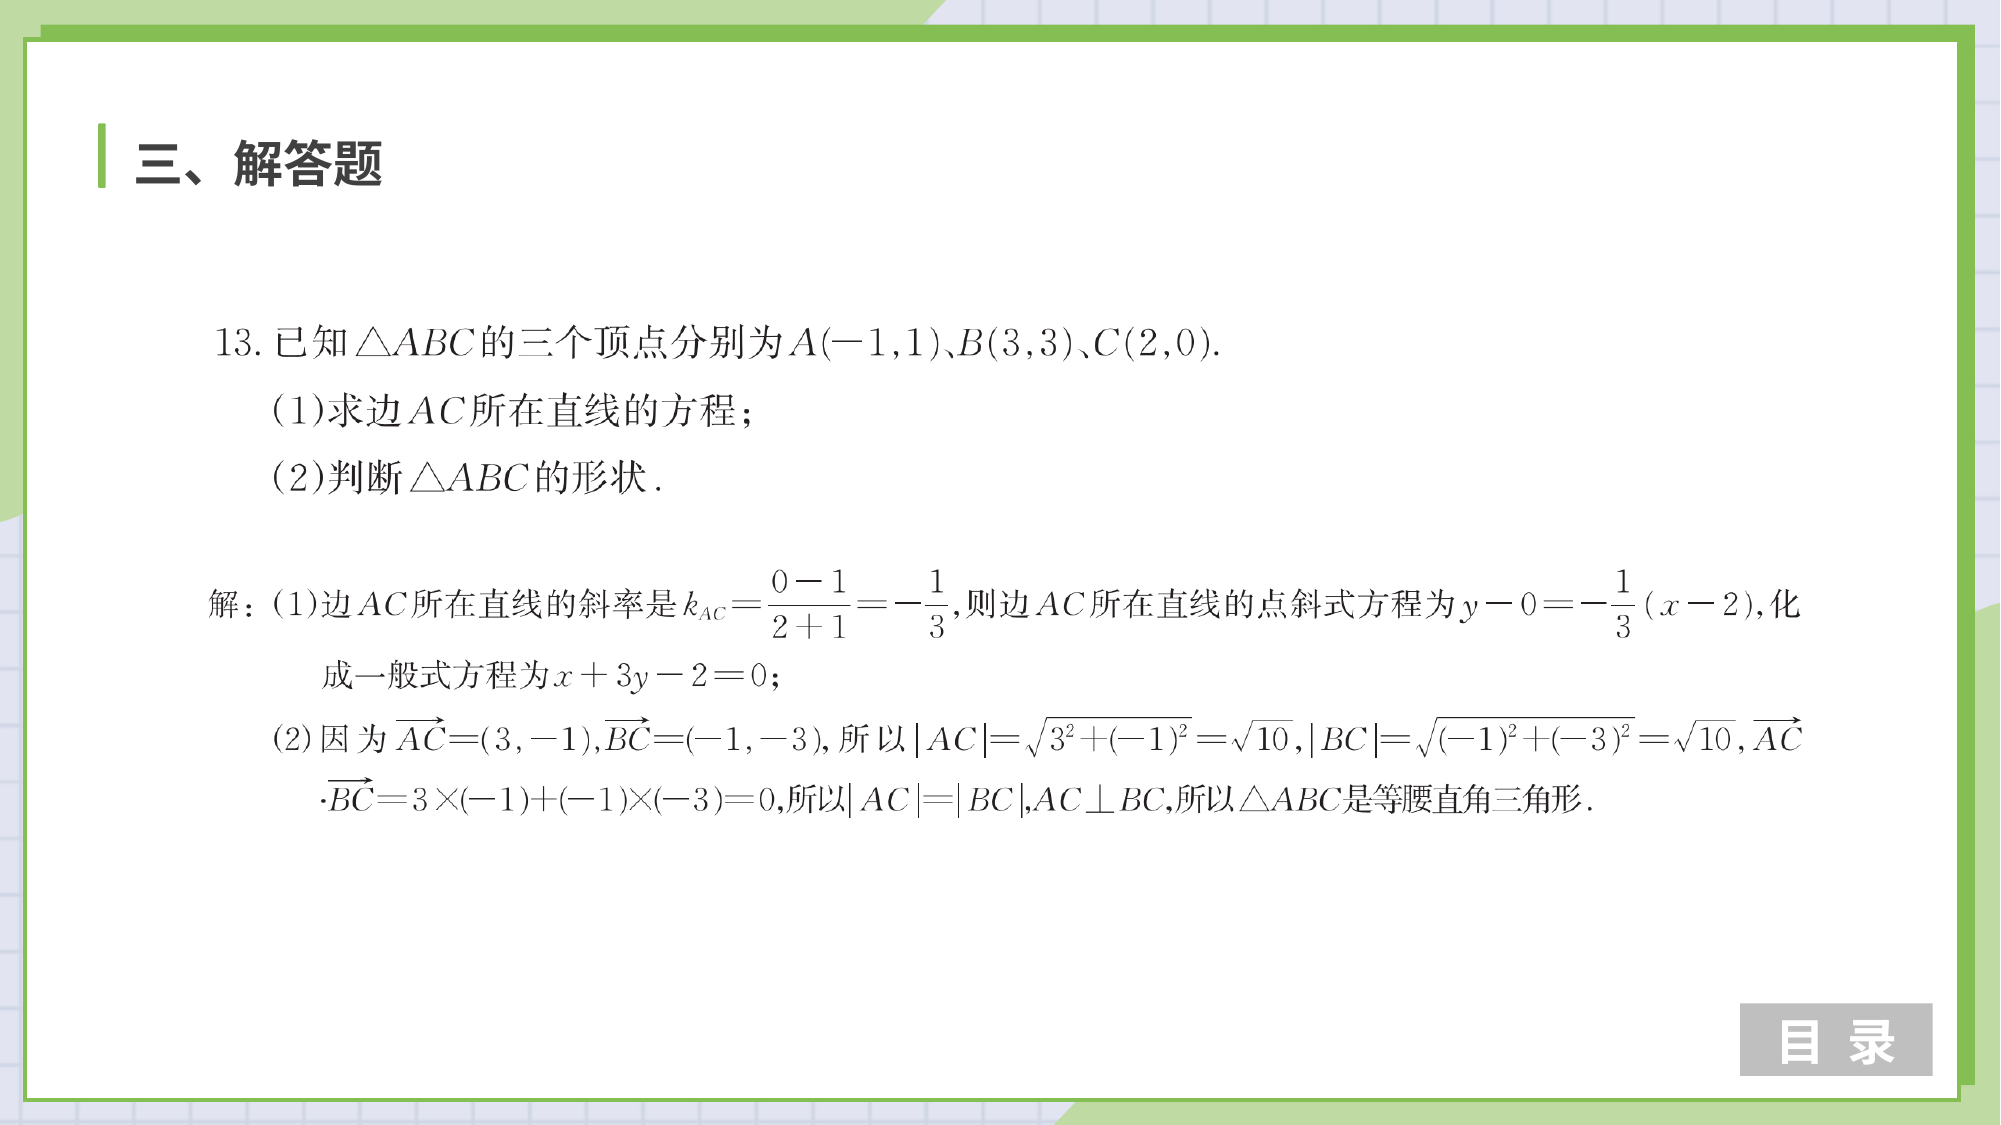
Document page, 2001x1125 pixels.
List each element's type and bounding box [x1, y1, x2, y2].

picture [925, 0, 2000, 611]
picture [202, 562, 1818, 825]
picture [198, 302, 1261, 524]
picture [0, 515, 1074, 1125]
text_box [98, 106, 1742, 201]
